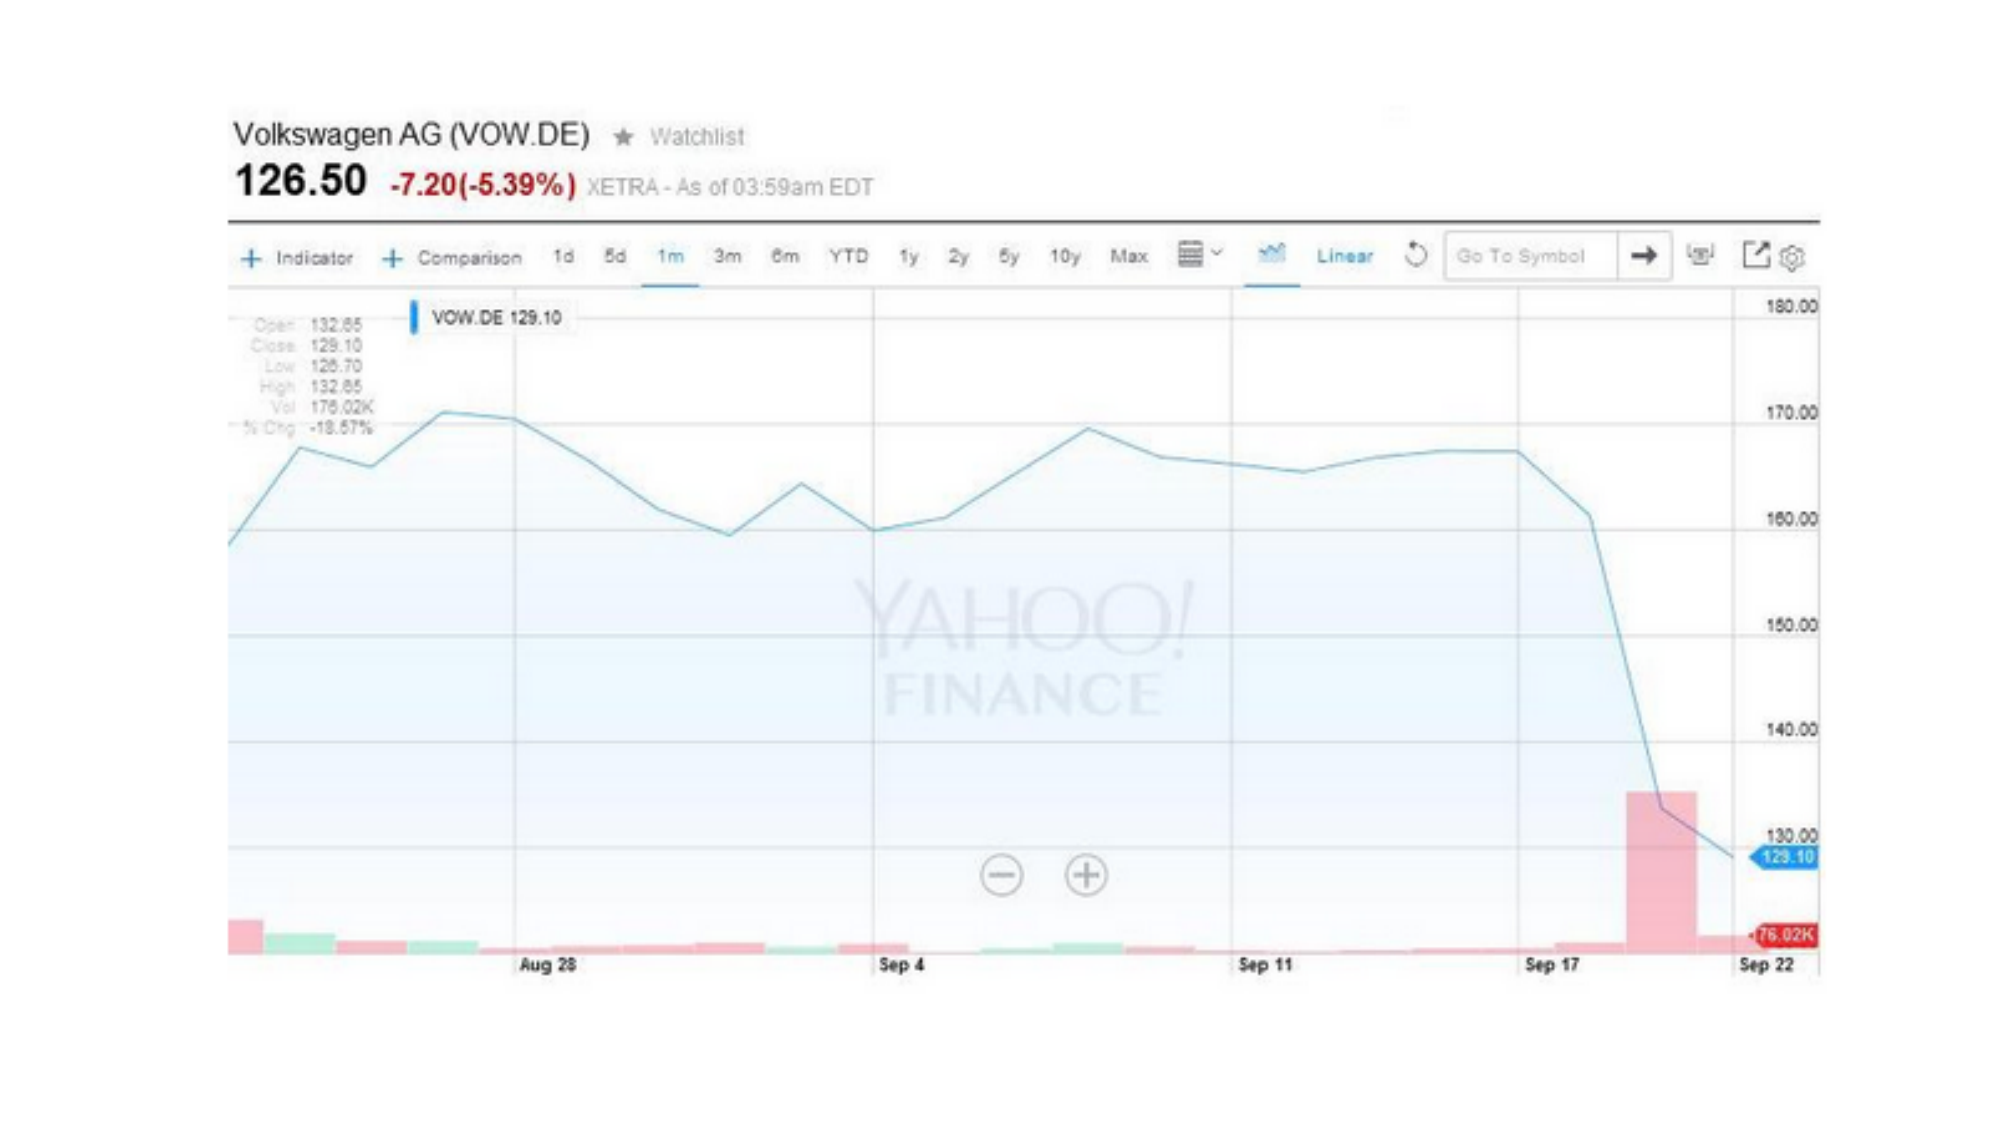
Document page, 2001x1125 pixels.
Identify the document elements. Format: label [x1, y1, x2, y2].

picture [189, 74, 1872, 1044]
